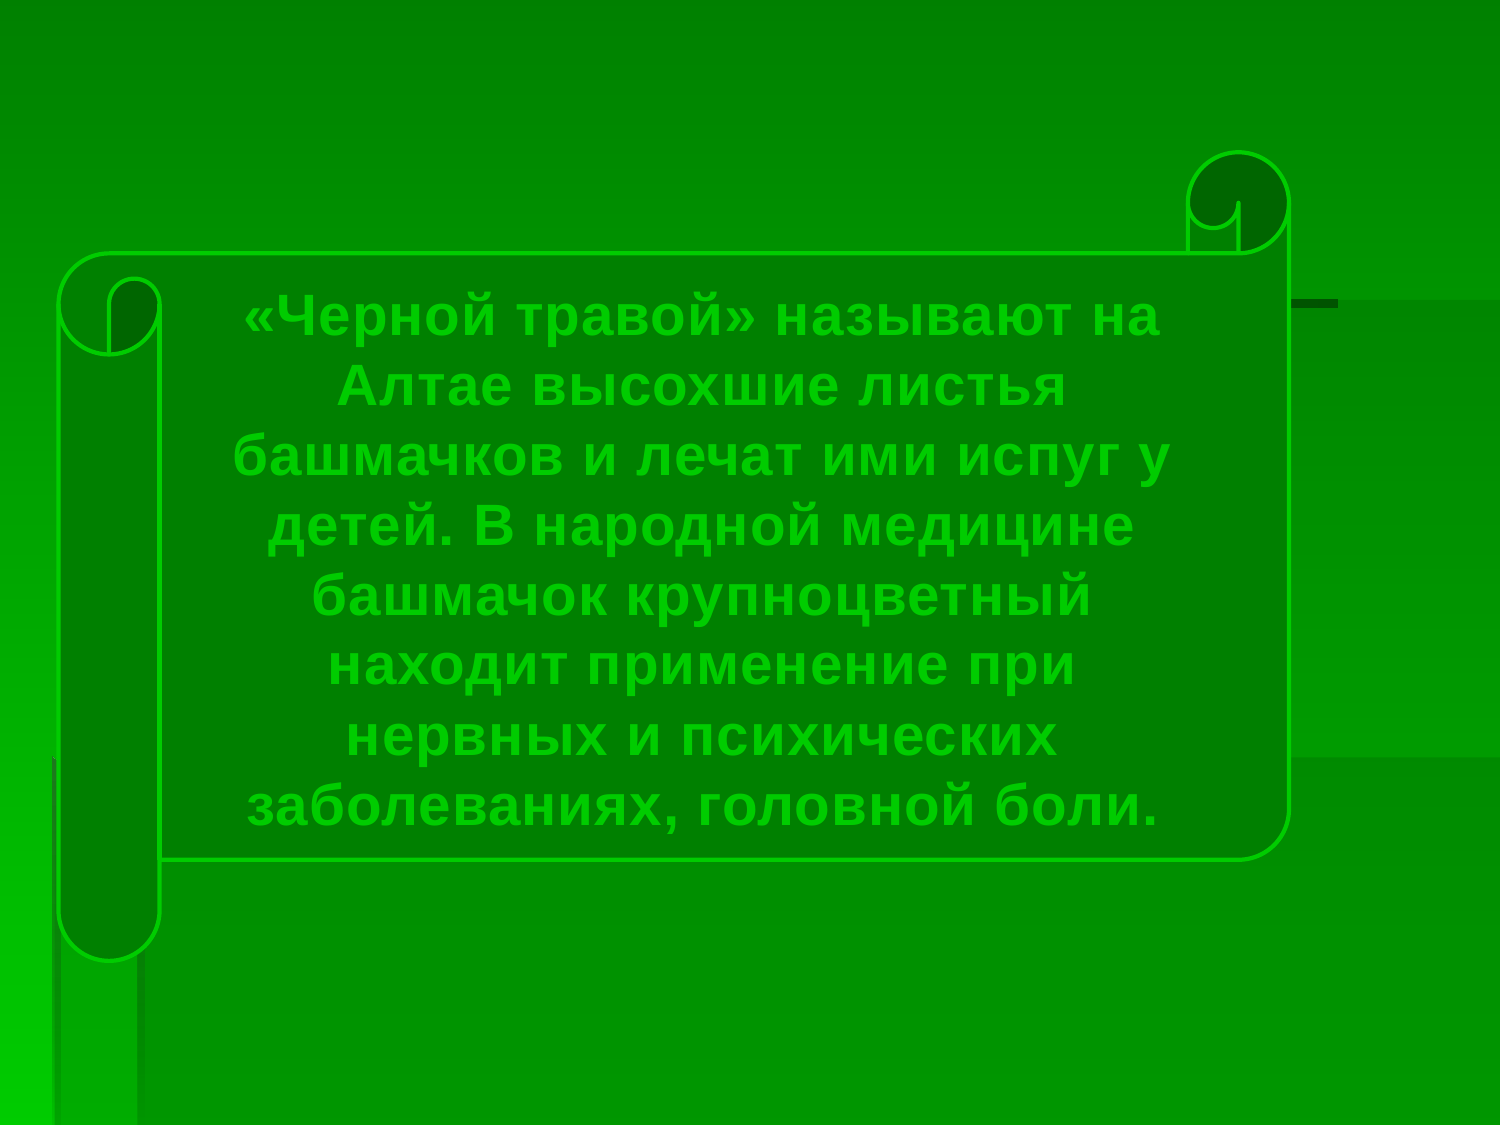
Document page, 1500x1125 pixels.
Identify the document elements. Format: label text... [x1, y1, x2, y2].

text_box «Черной травой» называют на Алтае высохшие листья башмачков и лечат ими испуг у детей. В народной медицине башмачок крупноцветный находит применение при нервных и психических заболеваниях, головной боли. [175, 269, 1231, 845]
text_box [56, 150, 1292, 963]
